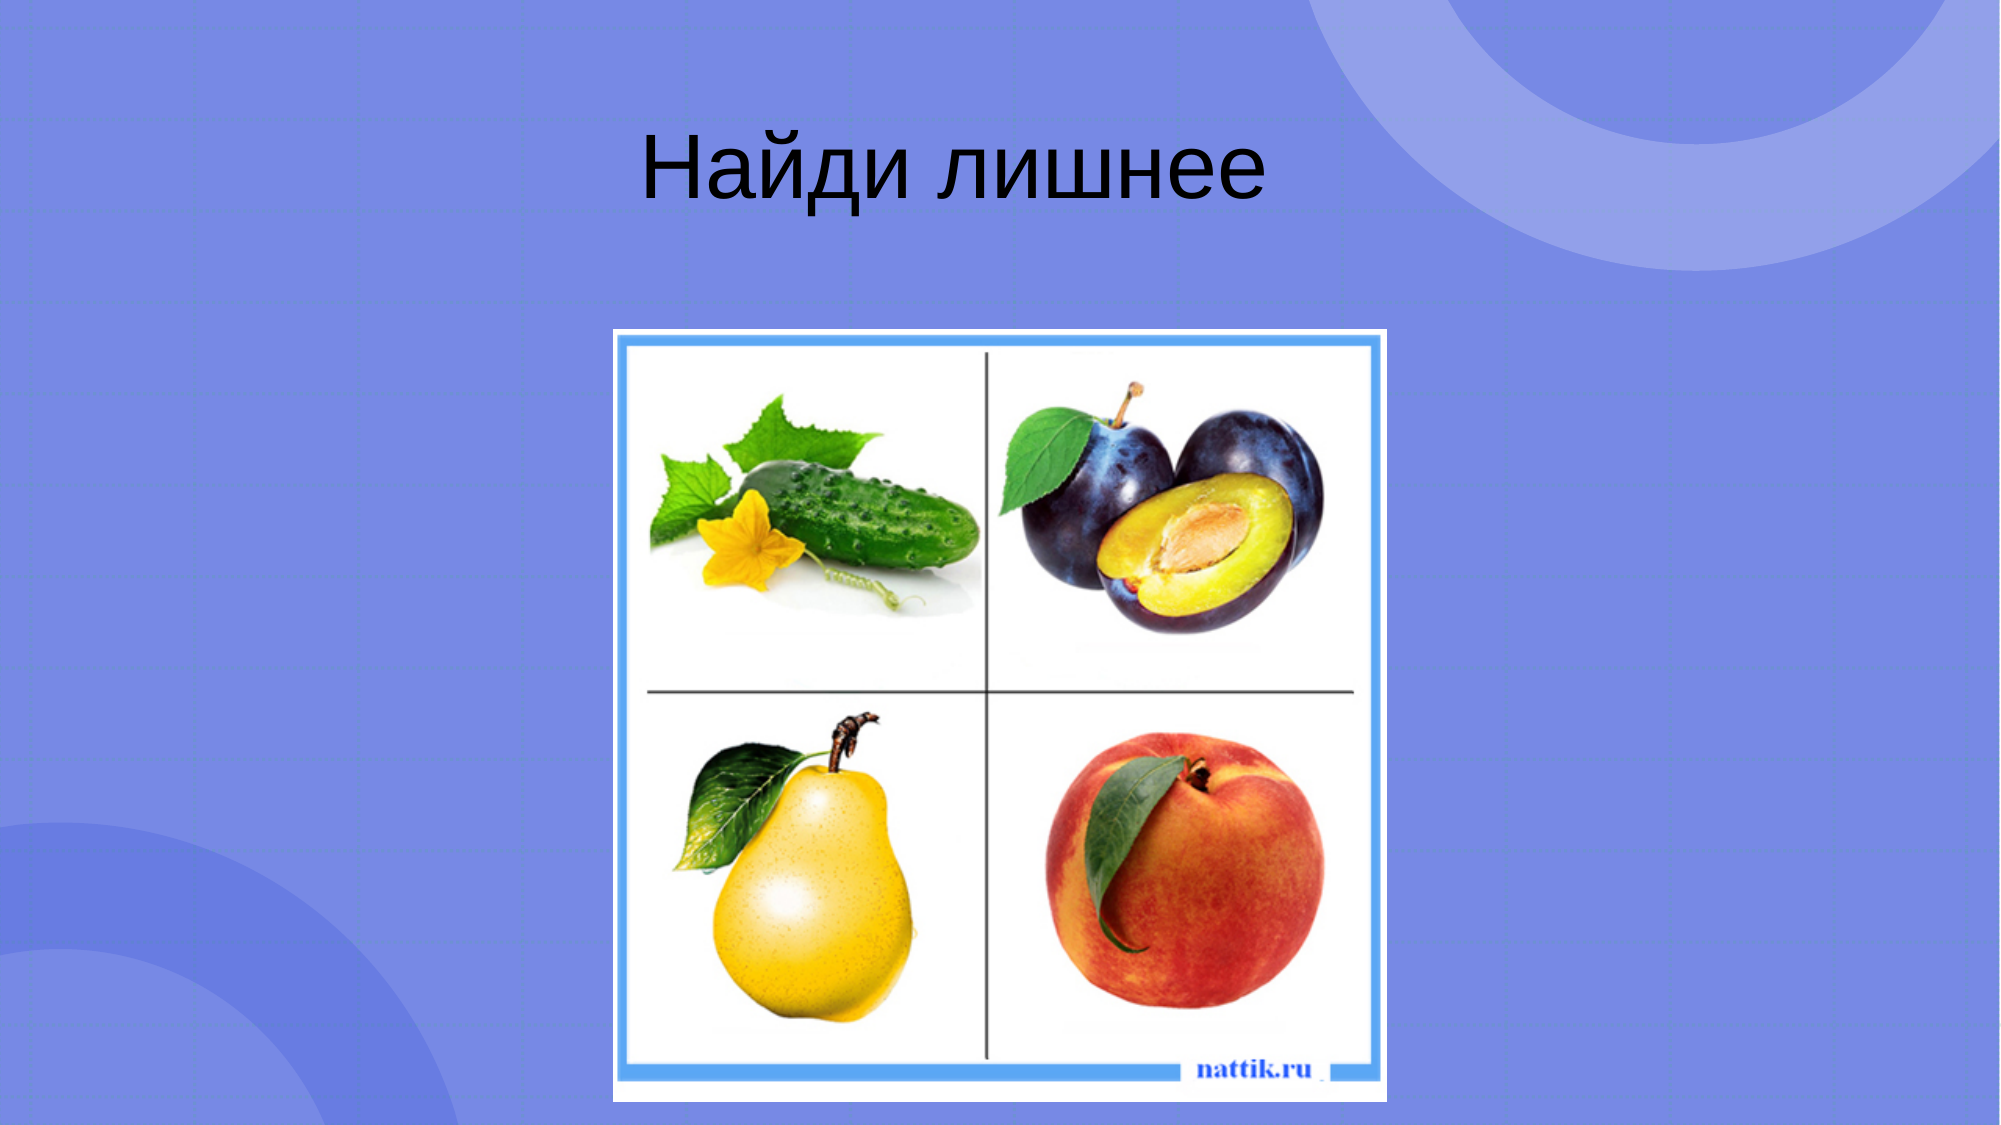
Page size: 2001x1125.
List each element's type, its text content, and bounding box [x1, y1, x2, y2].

title Найди лишнее [75, 59, 1834, 278]
picture [613, 329, 1387, 1102]
